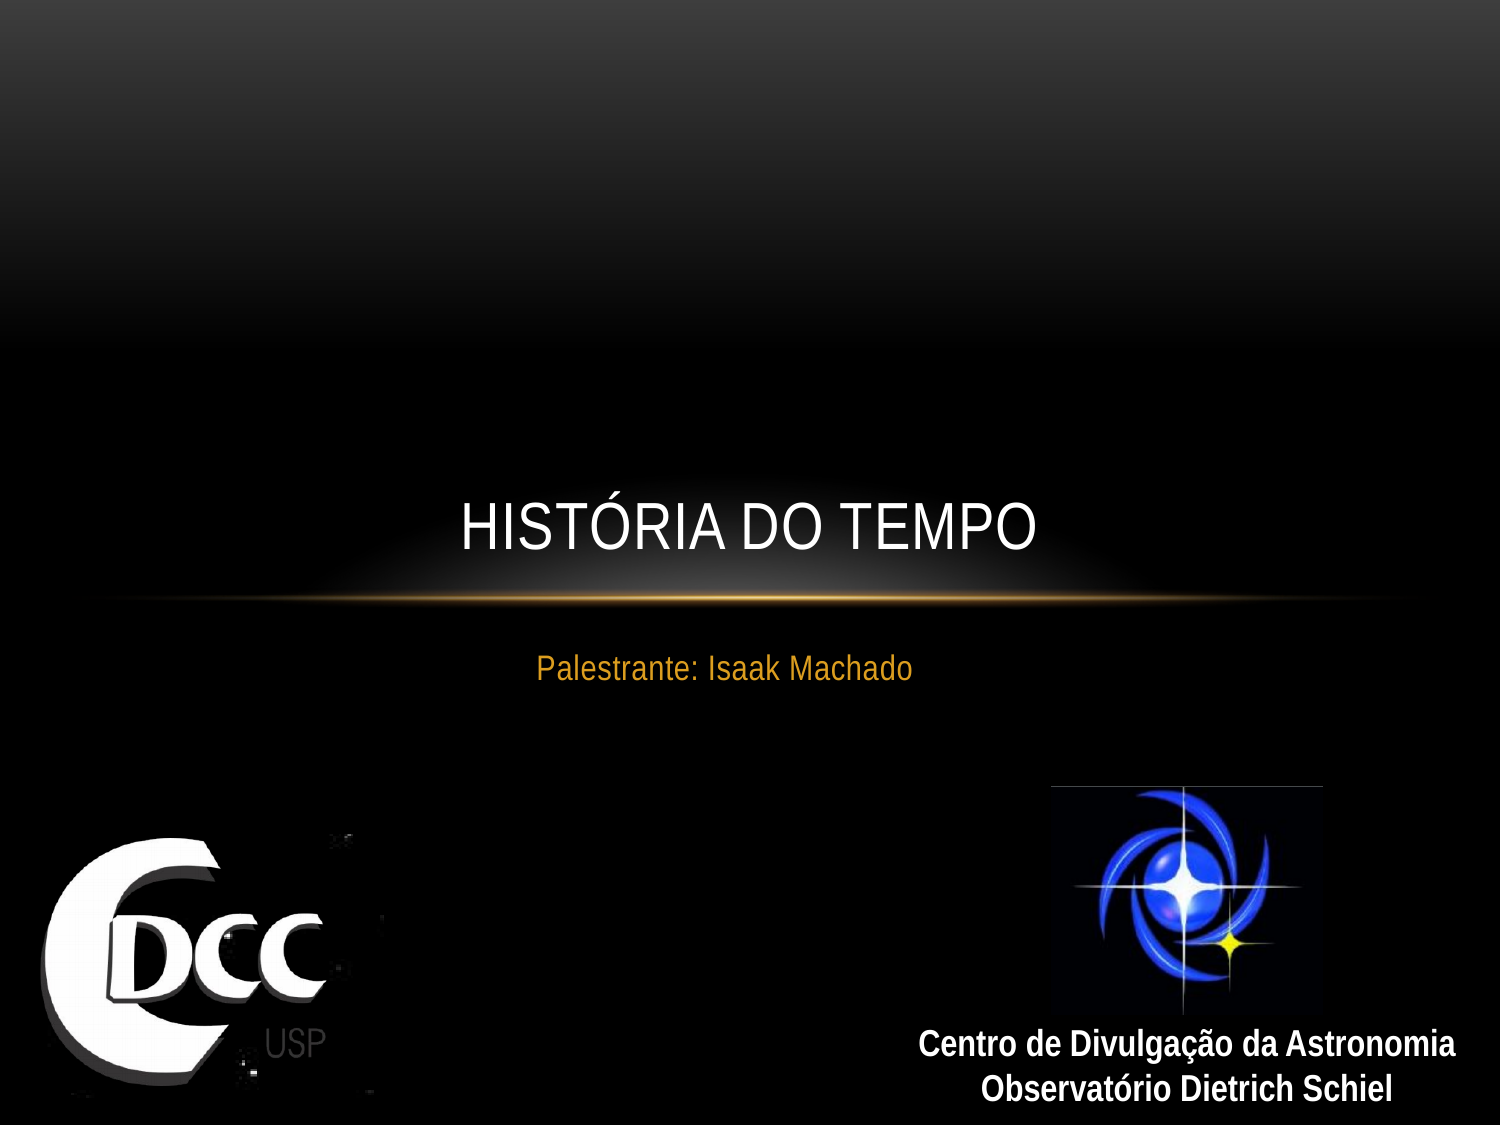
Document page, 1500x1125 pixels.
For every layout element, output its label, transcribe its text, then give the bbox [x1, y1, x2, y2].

picture [0, 0, 1500, 750]
subtitle Palestrante: Isaak Machado [200, 637, 1250, 925]
picture [1050, 786, 1324, 1015]
picture [26, 833, 385, 1098]
text_box Centro de Divulgação da Astronomia Observatório Dietrich Schiel [868, 1011, 1500, 1117]
title História do Tempo [112, 329, 1388, 571]
